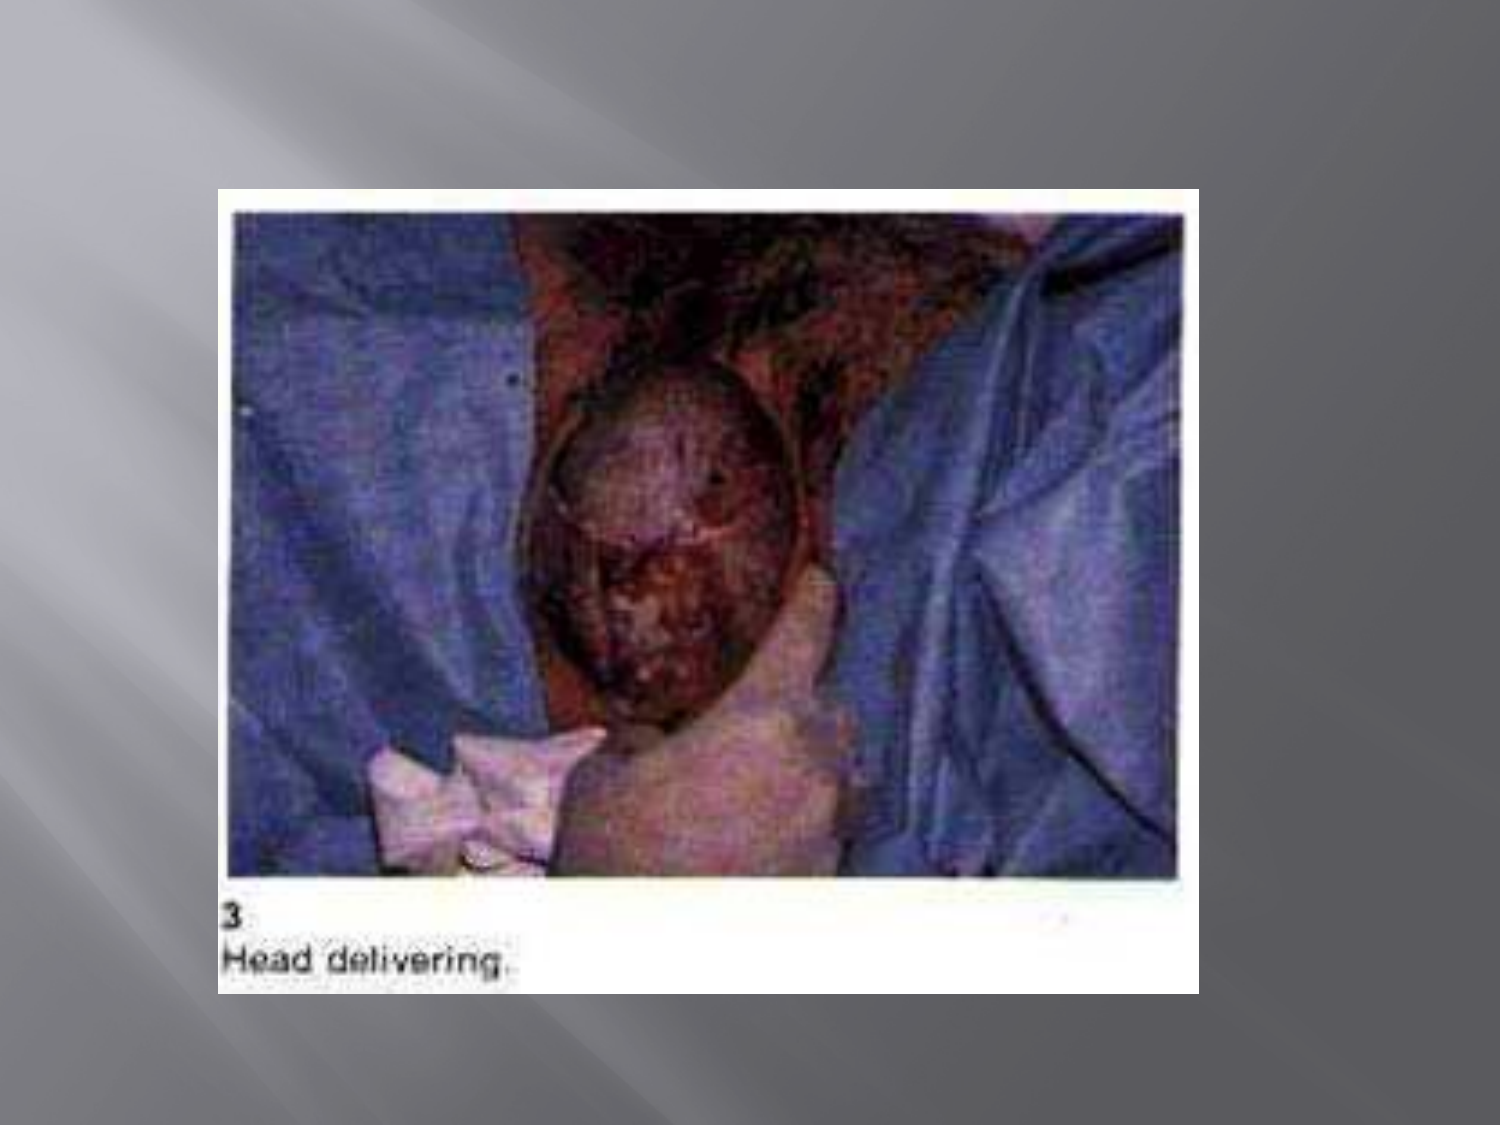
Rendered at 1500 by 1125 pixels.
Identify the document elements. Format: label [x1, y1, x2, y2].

list [218, 189, 1200, 994]
